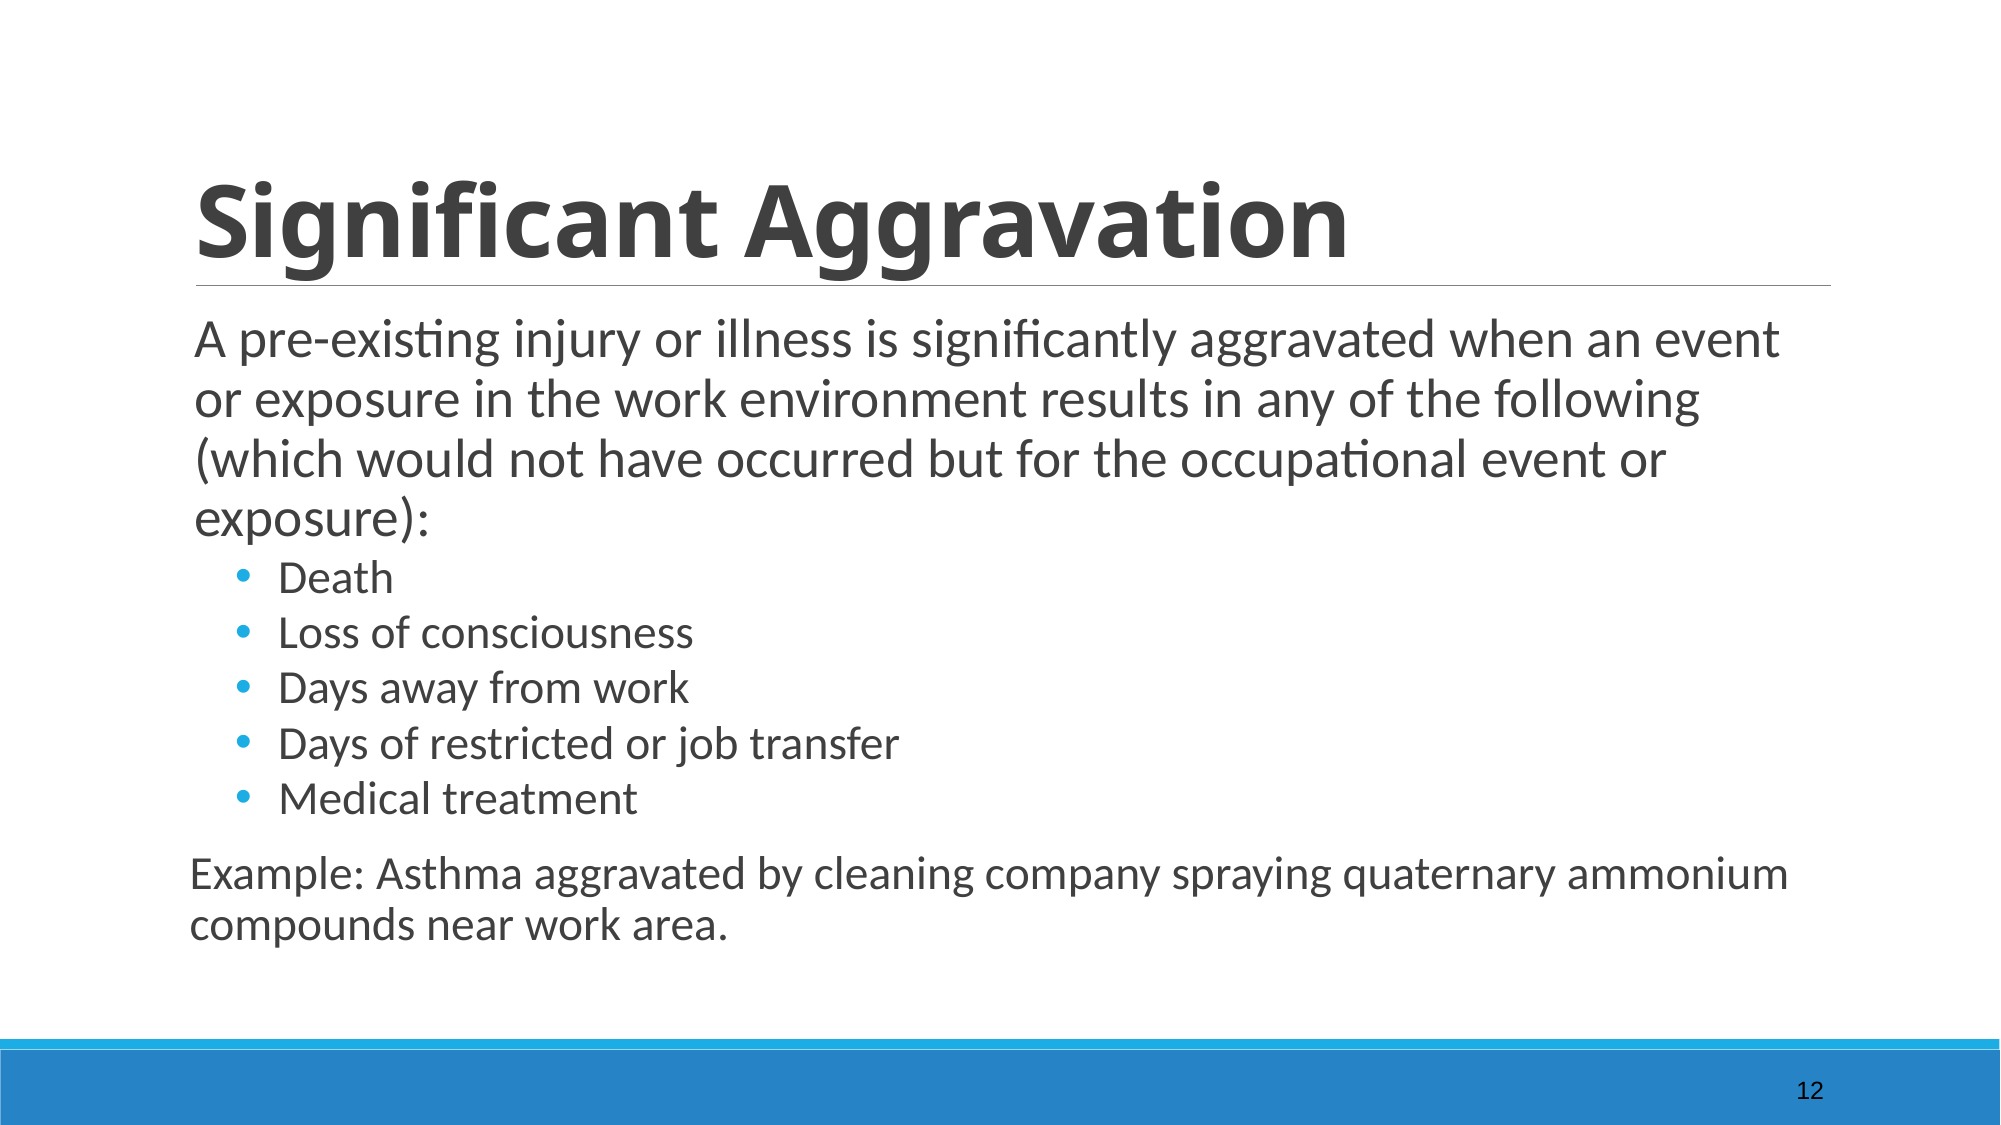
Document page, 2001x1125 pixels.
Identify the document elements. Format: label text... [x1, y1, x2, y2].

title Significant Aggravation [180, 47, 1830, 285]
slide_number 12 [1624, 1059, 1840, 1120]
list A pre-existing injury or illness is significantly aggravated when an event or exposure in the work environment results in any of the following (which would not have occurred but for the occupational event or exposure): Death Loss of consciousness Days away from work Days of restricted or job transfer Medical treatment Example: Asthma aggravated by cleaning company spraying quaternary ammonium compounds near work area. [180, 302, 1830, 963]
